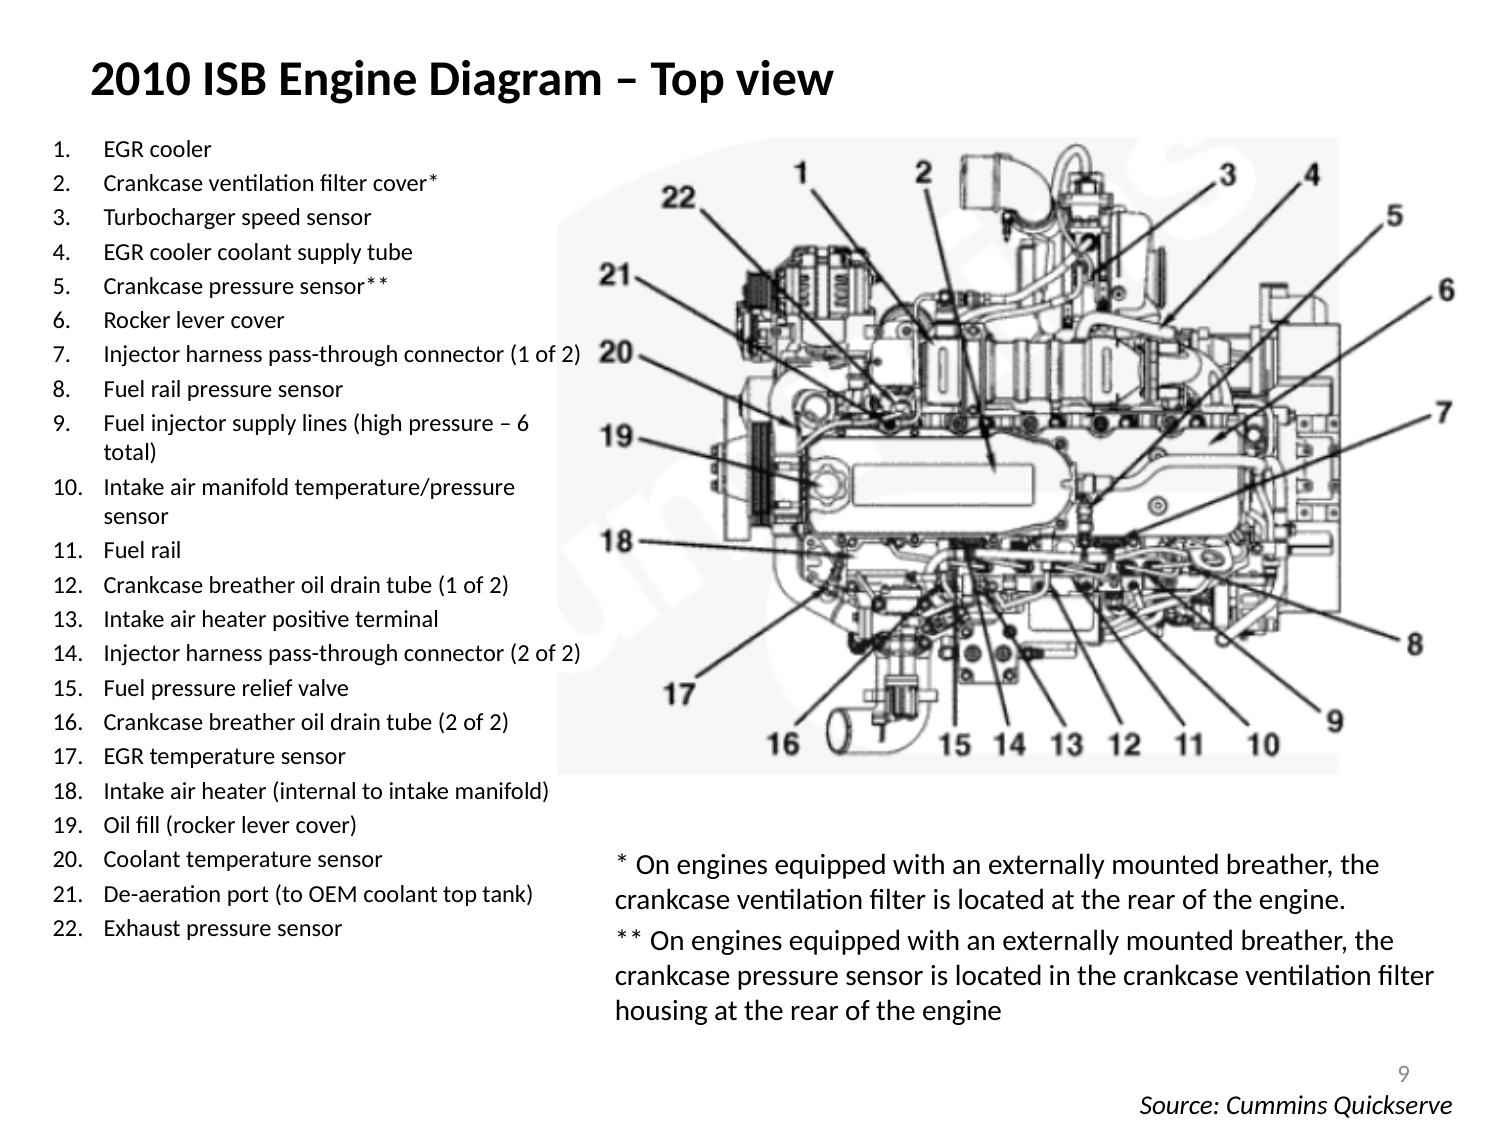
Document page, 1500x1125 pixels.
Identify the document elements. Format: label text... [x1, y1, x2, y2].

list EGR cooler Crankcase ventilation filter cover* Turbocharger speed sensor EGR cooler coolant supply tube Crankcase pressure sensor** Rocker lever cover Injector harness pass-through connector (1 of 2) Fuel rail pressure sensor Fuel injector supply lines (high pressure – 6 total) Intake air manifold temperature/pressure sensor Fuel rail Crankcase breather oil drain tube (1 of 2) Intake air heater positive terminal Injector harness pass-through connector (2 of 2) Fuel pressure relief valve Crankcase breather oil drain tube (2 of 2) EGR temperature sensor Intake air heater (internal to intake manifold) Oil fill (rocker lever cover) Coolant temperature sensor De-aeration port (to OEM coolant top tank) Exhaust pressure sensor [37, 124, 601, 1013]
slide_number 9 [1074, 1042, 1425, 1103]
title 2010 ISB Engine Diagram – Top view [74, 44, 1101, 113]
text_box Source: Cummins Quickserve [1124, 1079, 1500, 1125]
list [557, 137, 1497, 776]
text_box * On engines equipped with an externally mounted breather, the crankcase ventilation filter is located at the rear of the engine. ** On engines equipped with an externally mounted breather, the crankcase pressure sensor is located in the crankcase ventilation filter housing at the rear of the engine [600, 837, 1475, 1075]
